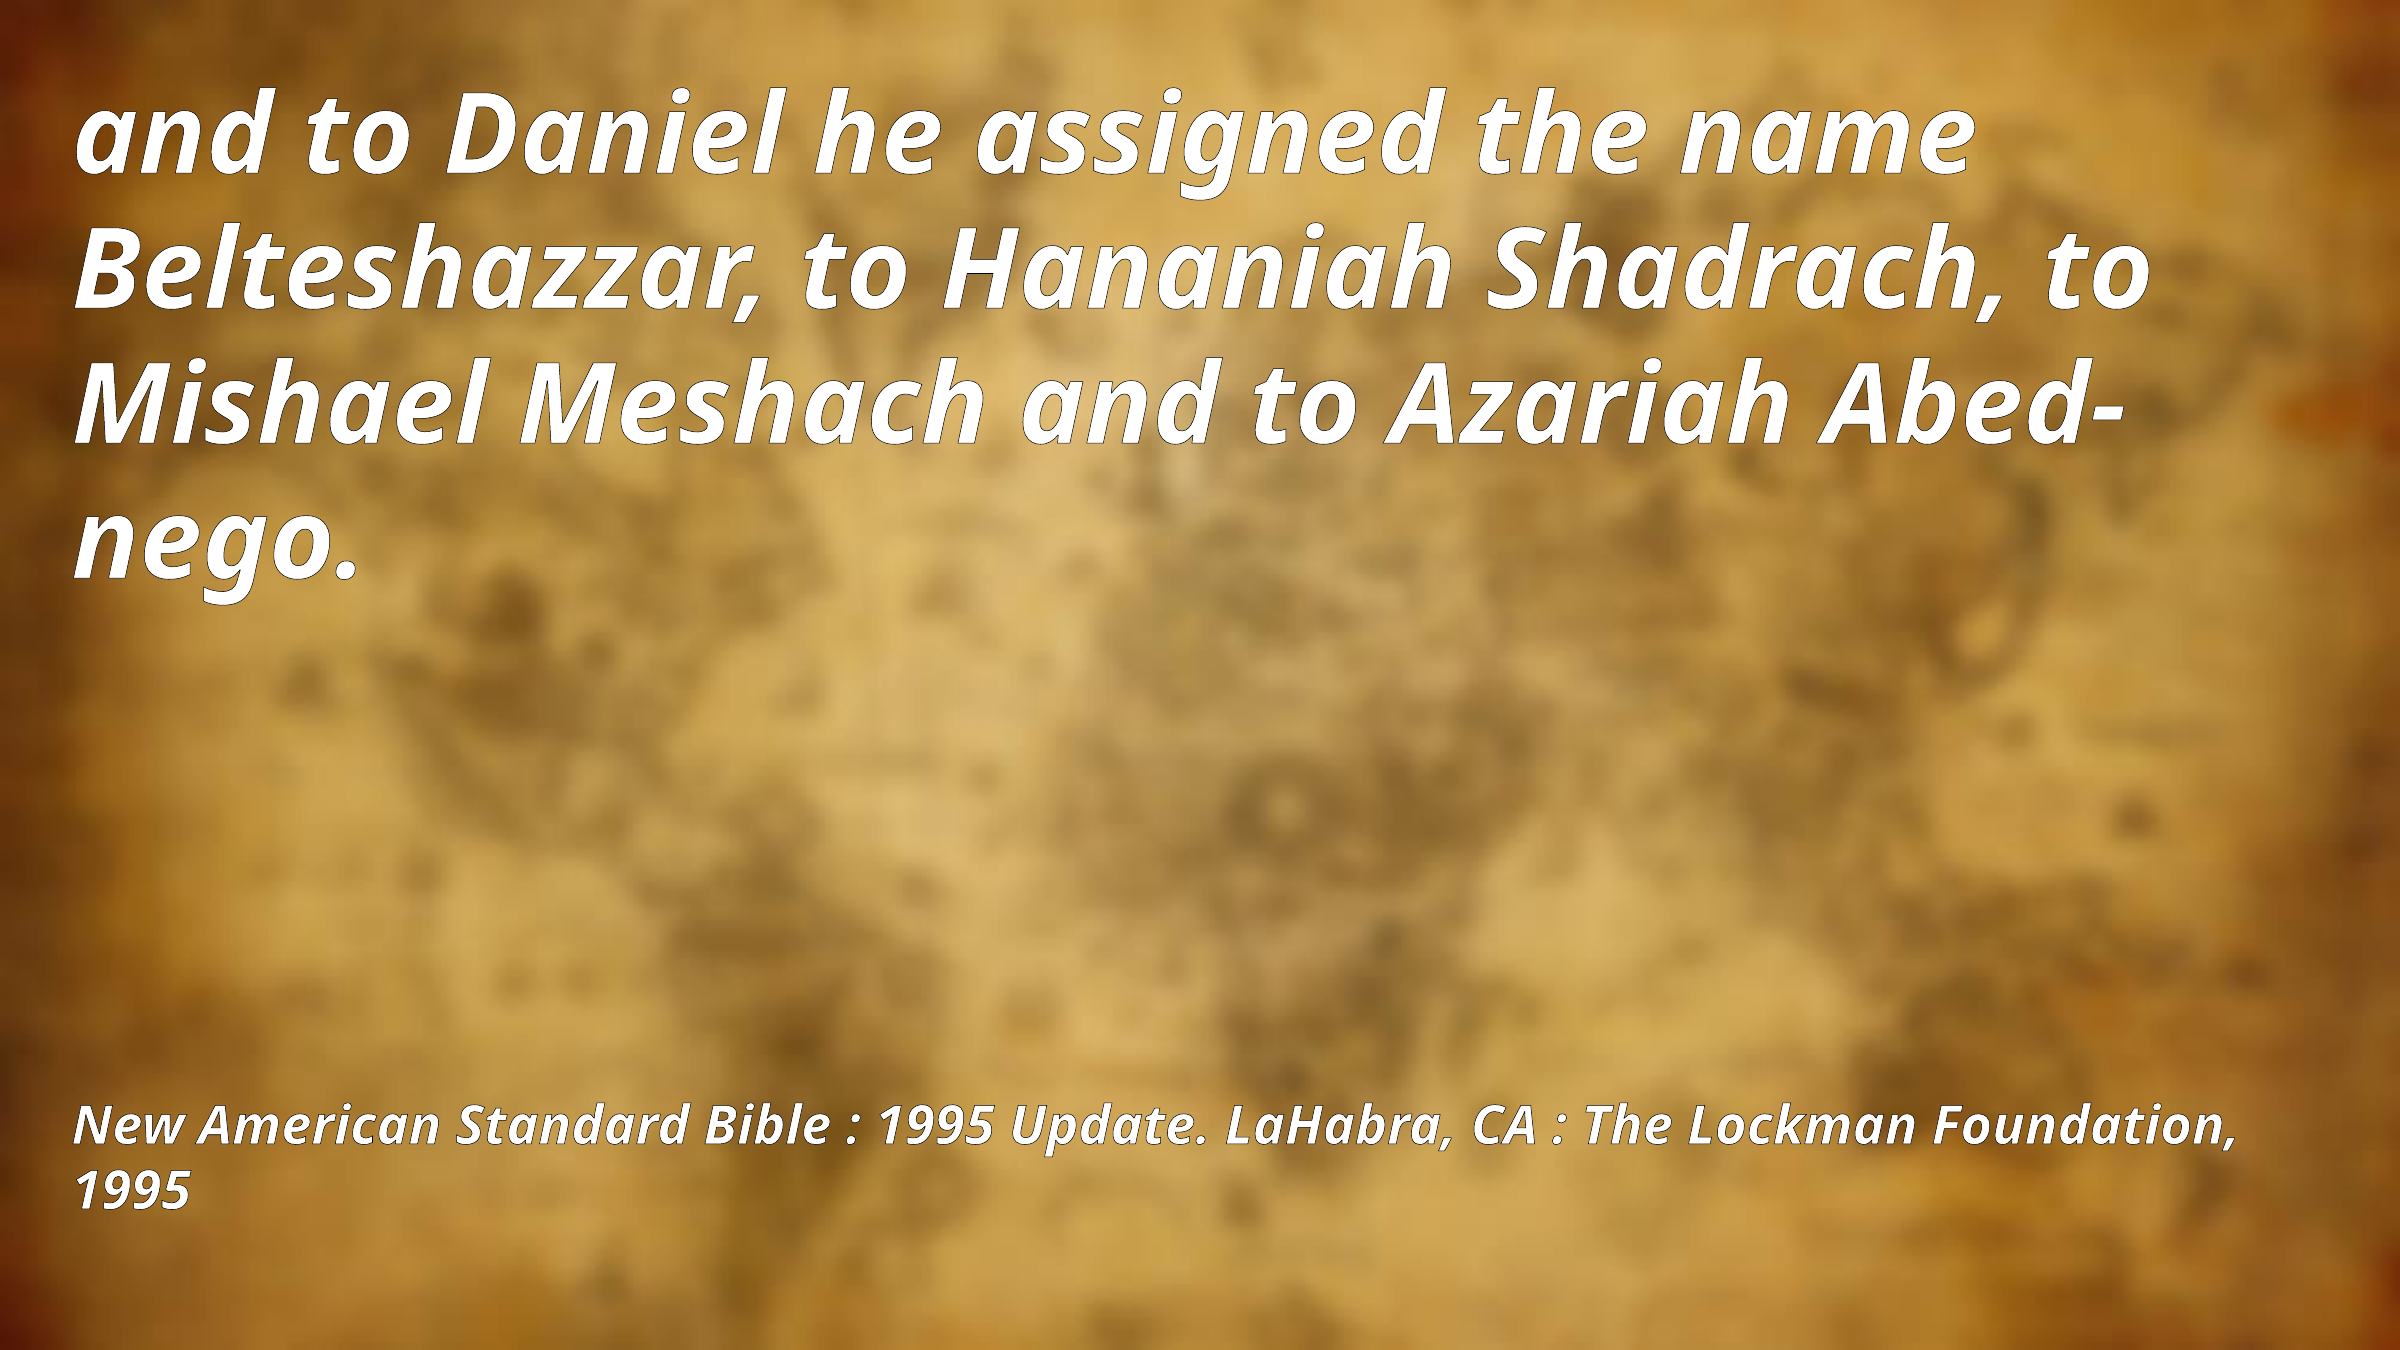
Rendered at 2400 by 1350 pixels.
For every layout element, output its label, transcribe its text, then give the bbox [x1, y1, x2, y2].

list and to Daniel he assigned the name Belteshazzar, to Hananiah Shadrach, to Mishael Meshach and to Azariah Abed-nego. New American Standard Bible : 1995 Update. LaHabra, CA : The Lockman Foundation, 1995 [50, 50, 2350, 1313]
picture [0, 0, 2400, 1350]
